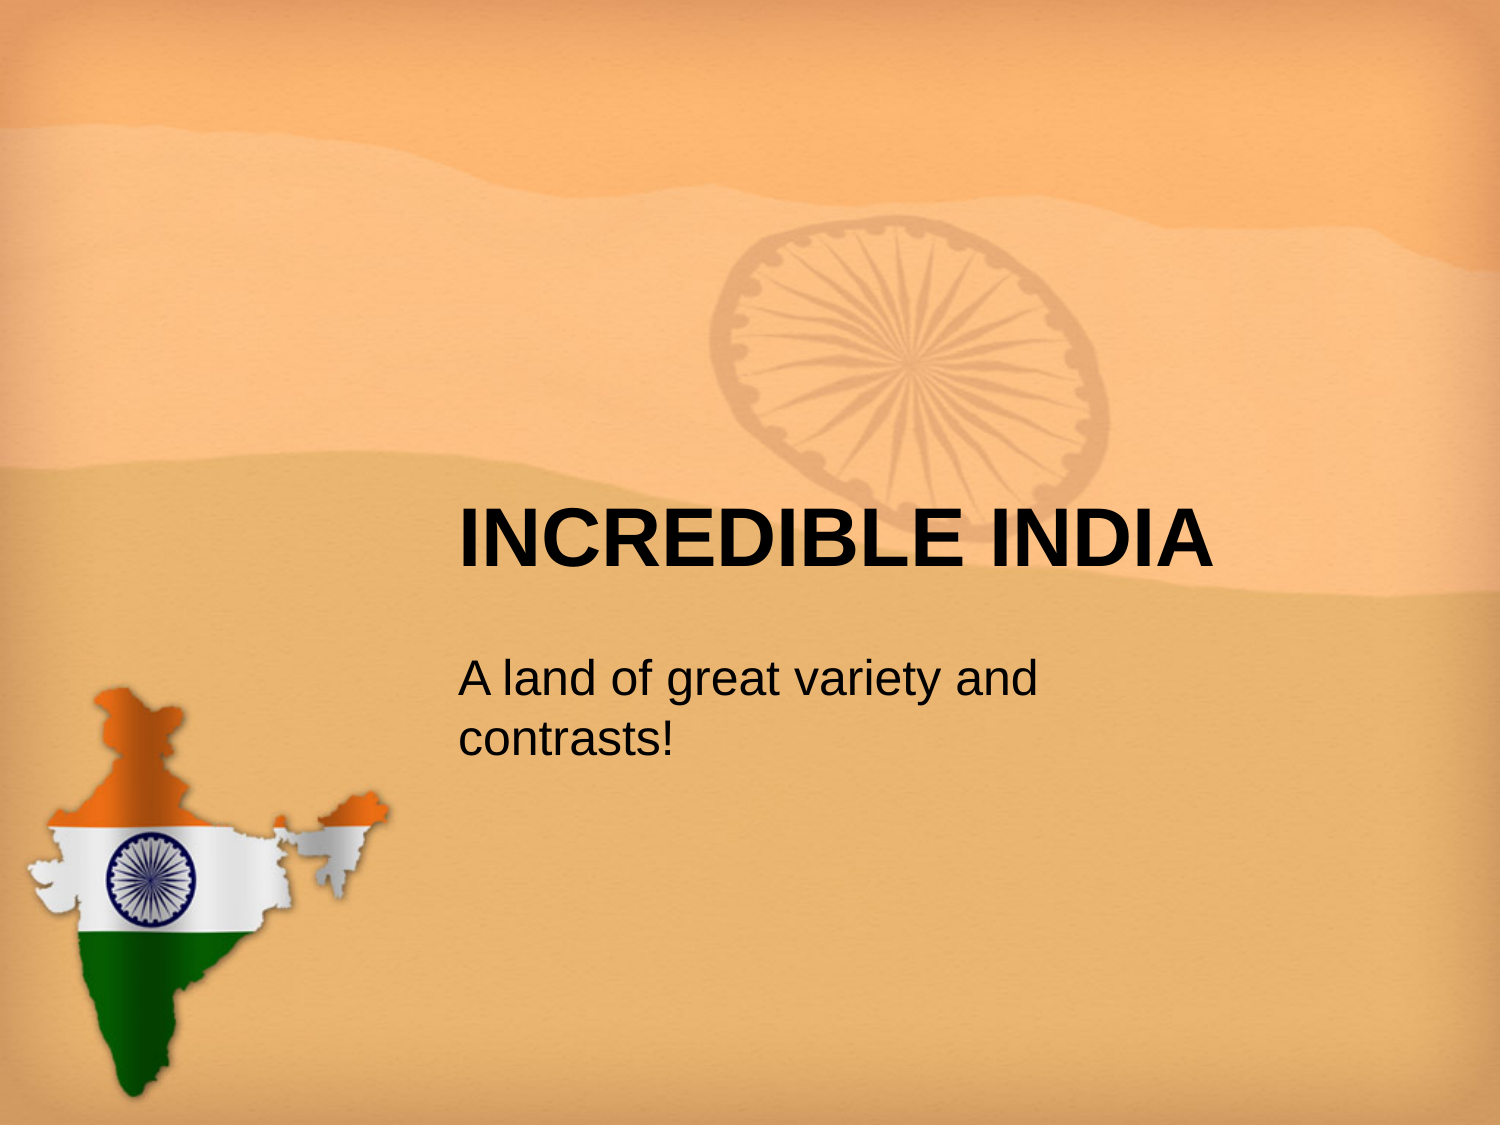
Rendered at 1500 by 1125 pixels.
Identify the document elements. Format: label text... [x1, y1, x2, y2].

picture [0, 0, 1500, 1125]
title INCREDIBLE INDIA [443, 349, 1275, 591]
subtitle A land of great variety and contrasts! [443, 637, 1119, 925]
